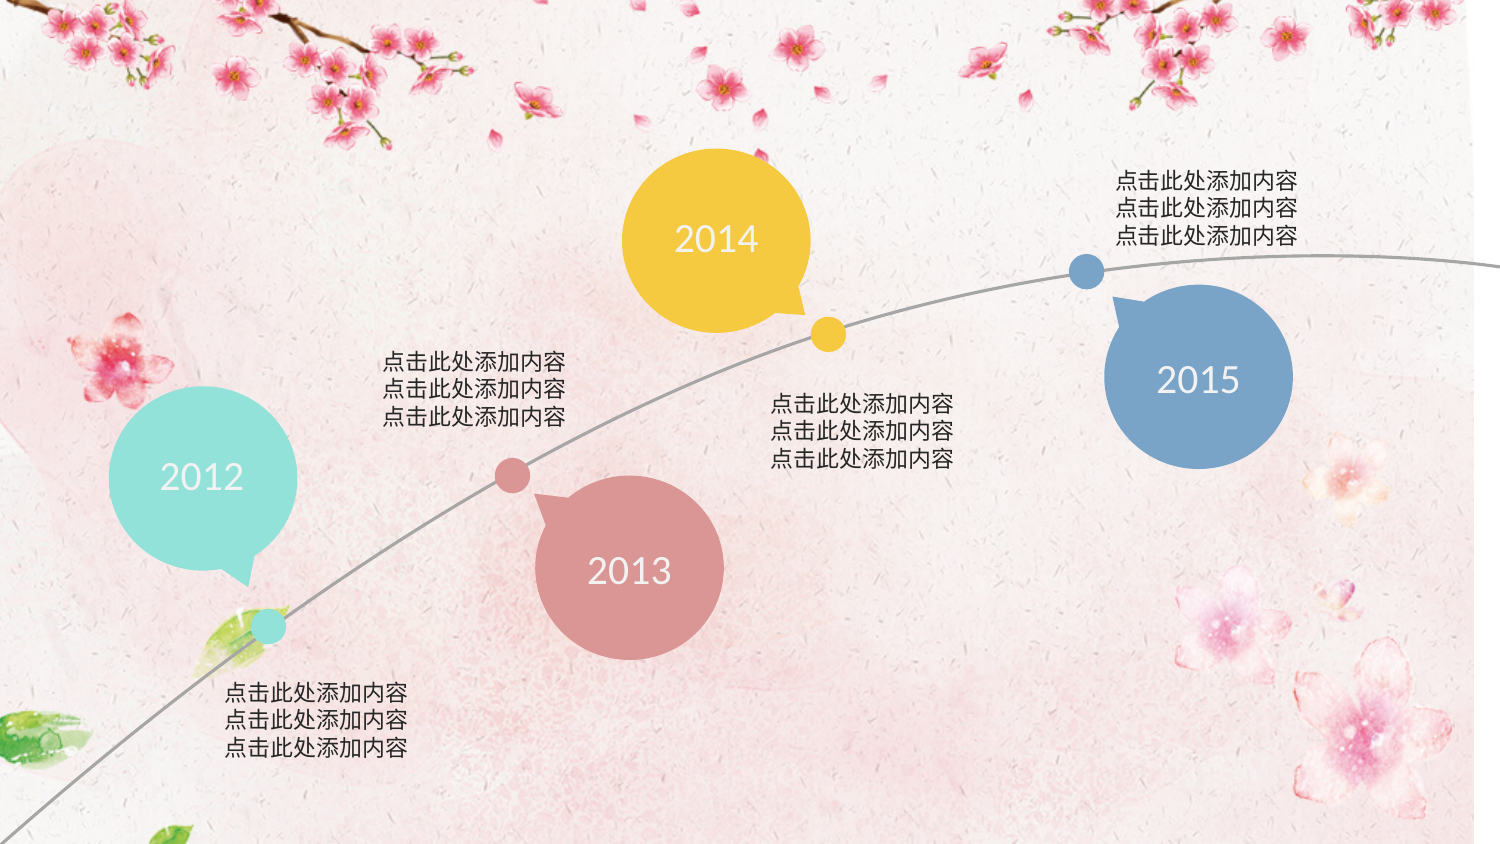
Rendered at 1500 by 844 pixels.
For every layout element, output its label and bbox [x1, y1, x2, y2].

text_box [1480, 263, 1500, 278]
picture [0, 0, 1474, 844]
text_box [1104, 284, 1294, 470]
text_box [108, 386, 298, 571]
text_box [621, 148, 811, 334]
text_box [534, 475, 725, 661]
